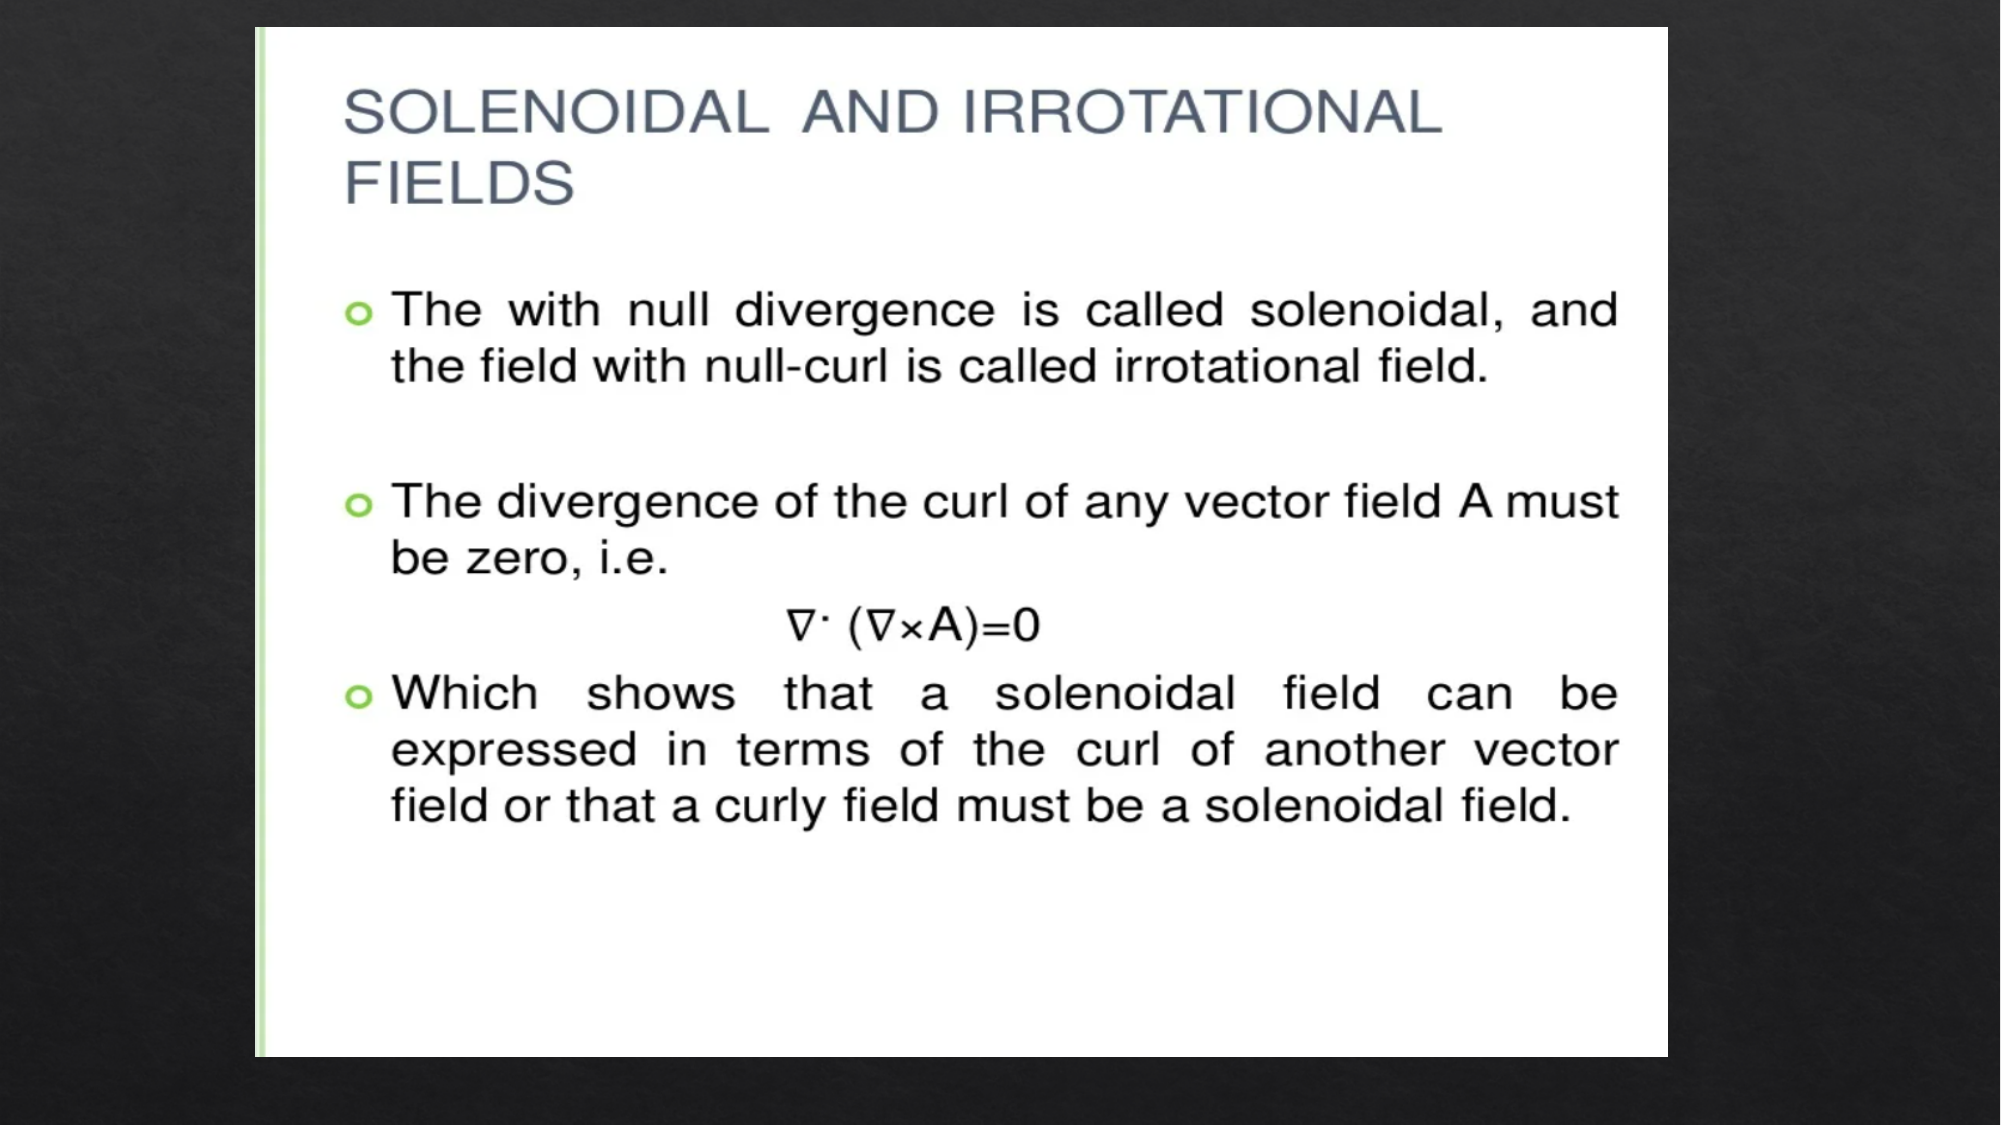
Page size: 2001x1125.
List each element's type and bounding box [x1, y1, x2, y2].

picture [254, 26, 1669, 1057]
